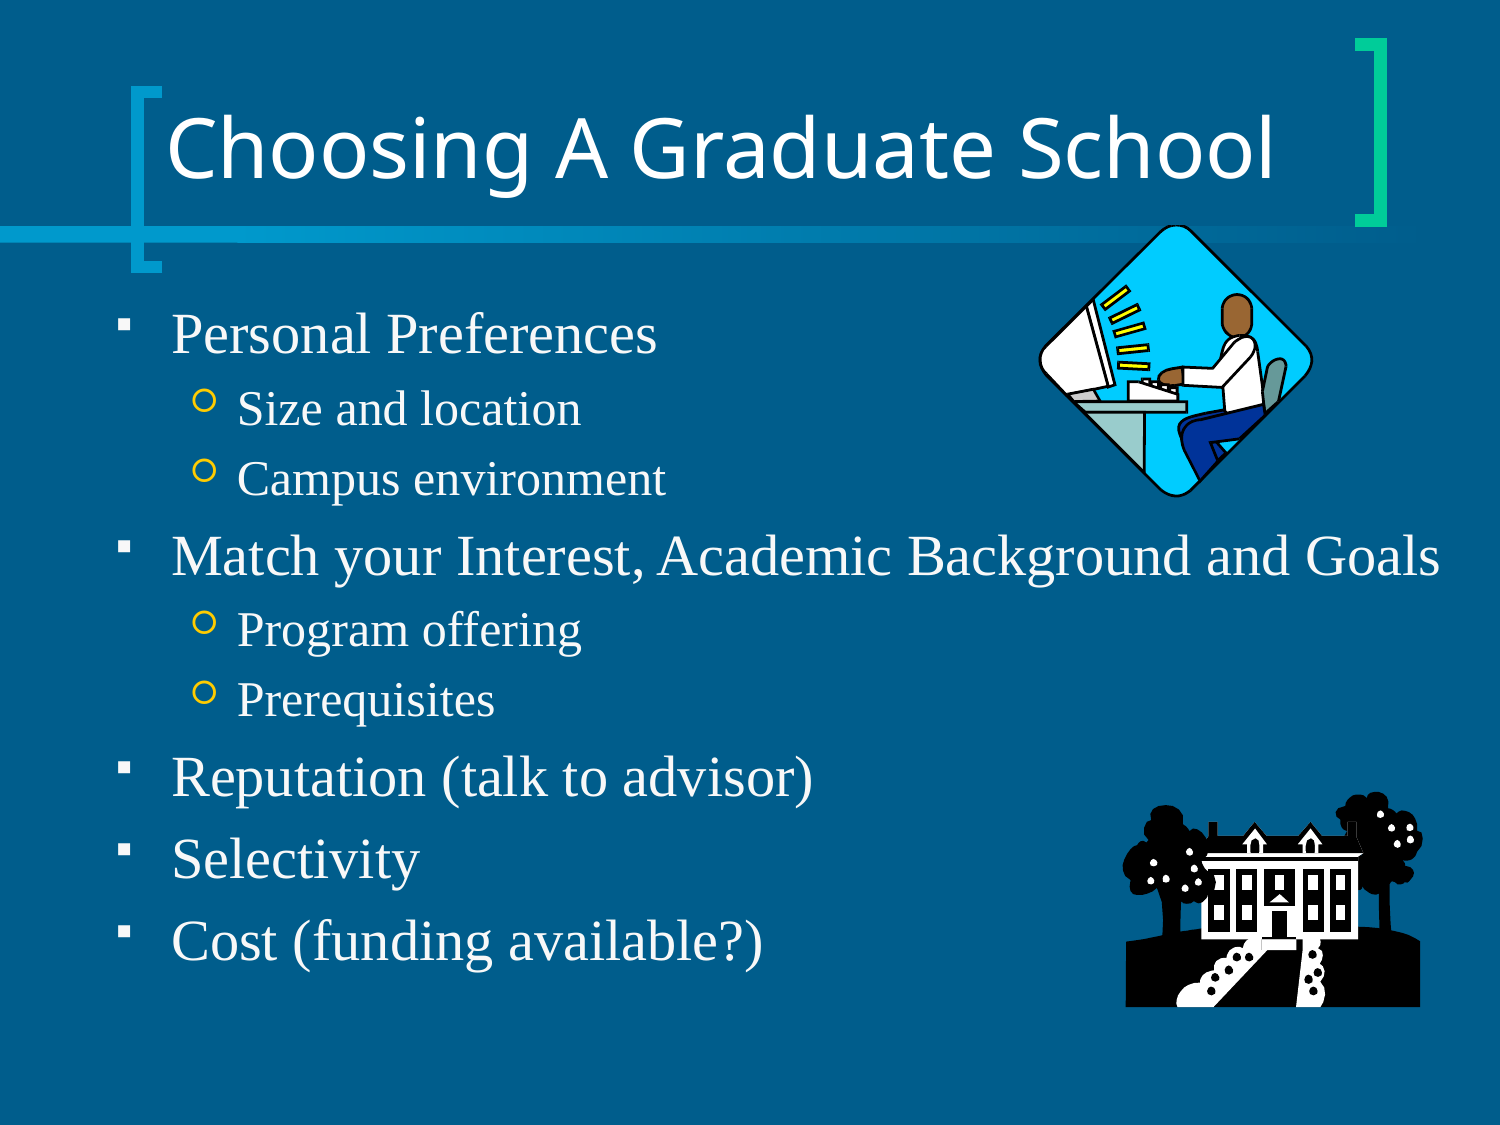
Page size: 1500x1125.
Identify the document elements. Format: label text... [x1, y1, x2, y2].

picture [1068, 133, 1099, 178]
picture [635, 118, 683, 178]
picture [1023, 118, 1059, 178]
picture [374, 133, 405, 178]
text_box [1037, 224, 1315, 499]
picture [828, 134, 865, 178]
title Choosing A Graduate School [149, 187, 1426, 263]
picture [417, 134, 423, 177]
picture [1210, 133, 1250, 178]
picture [438, 133, 474, 177]
picture [876, 133, 911, 178]
picture [1160, 133, 1200, 178]
picture [225, 115, 261, 177]
picture [556, 119, 607, 177]
picture [774, 115, 813, 178]
picture [273, 133, 313, 178]
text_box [1112, 787, 1426, 1008]
list Personal Preferences Size and location Campus environment Match your Interest, Academic Background and Goals Program offering Prerequisites Reputation (talk to advisor) Selectivity Cost (funding available?) [99, 287, 1500, 1125]
picture [487, 133, 526, 187]
picture [921, 124, 947, 178]
picture [1111, 115, 1147, 177]
picture [416, 117, 423, 125]
picture [324, 133, 364, 178]
picture [727, 133, 762, 178]
picture [1263, 115, 1269, 177]
picture [171, 118, 214, 178]
picture [698, 133, 722, 177]
picture [954, 133, 991, 178]
